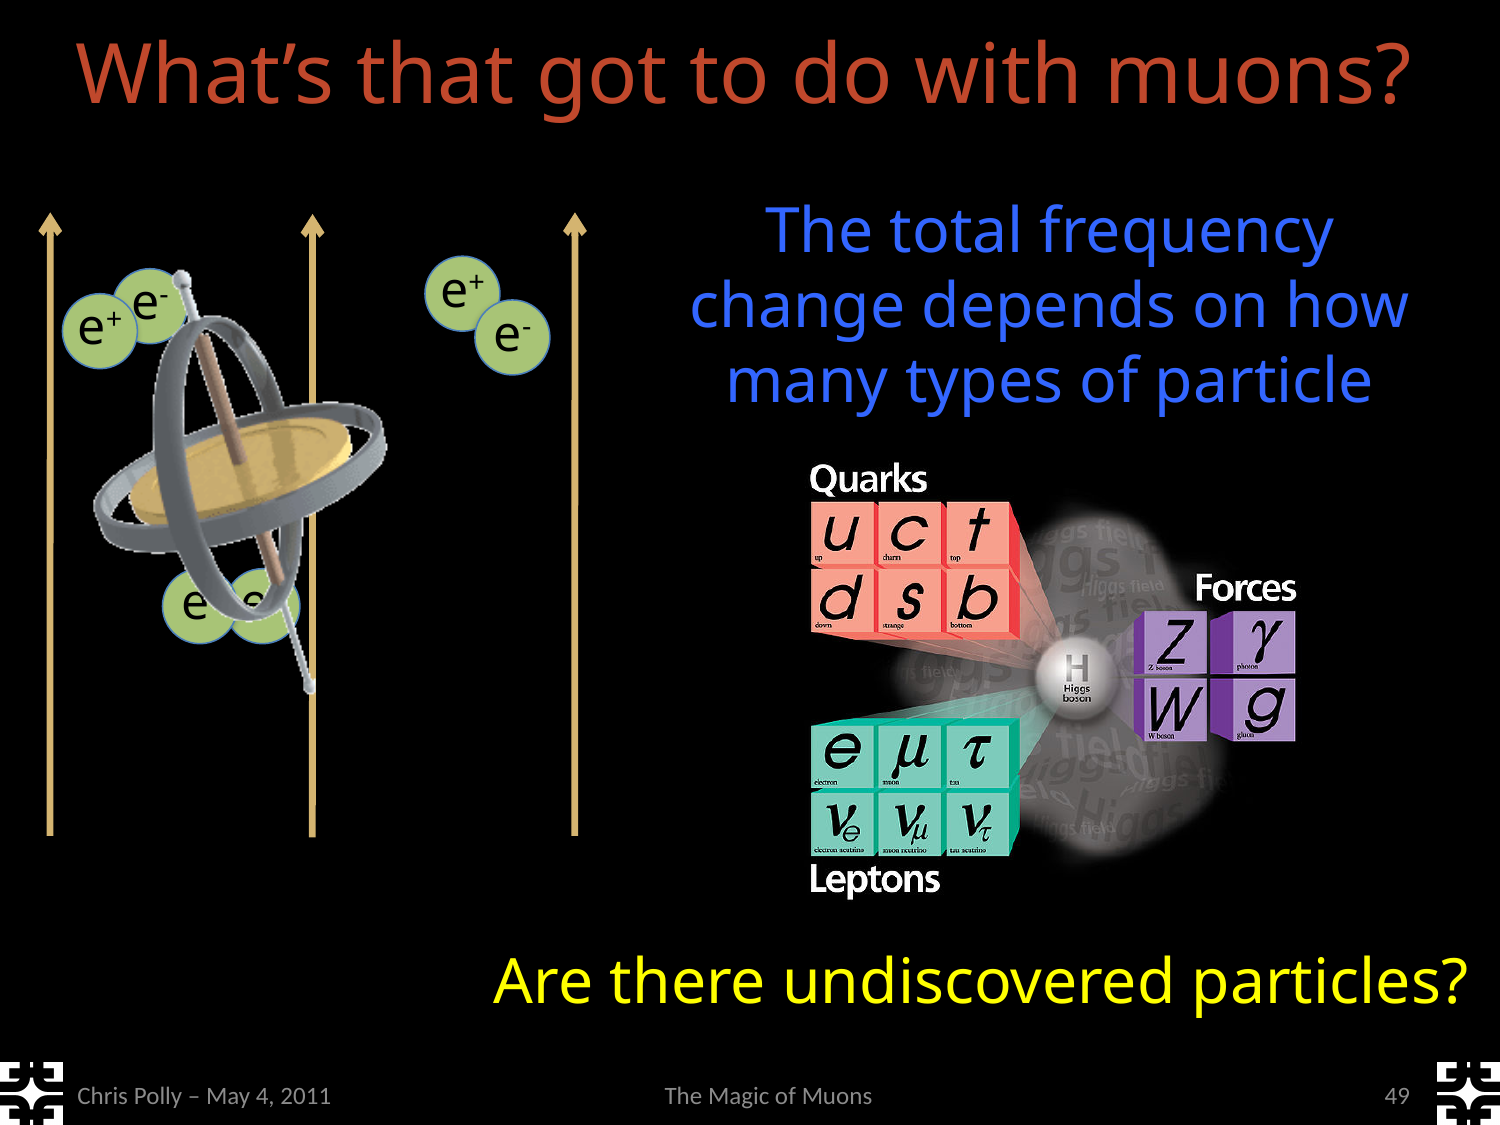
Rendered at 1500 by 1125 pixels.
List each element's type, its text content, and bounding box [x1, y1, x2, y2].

picture [761, 424, 1351, 951]
text_box What’s that got to do with muons? [50, 12, 1438, 128]
picture [49, 525, 576, 763]
picture [0, 1062, 63, 1125]
picture [49, 237, 576, 523]
slide_number 49 [1187, 1065, 1425, 1125]
footer The Magic of Muons [462, 1065, 1075, 1125]
text_box The total frequency change depends on how many types of particle there are [637, 182, 1463, 498]
picture [1437, 1062, 1500, 1125]
text_box Are there undiscovered particles? [462, 934, 1500, 1024]
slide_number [62, 1065, 413, 1125]
